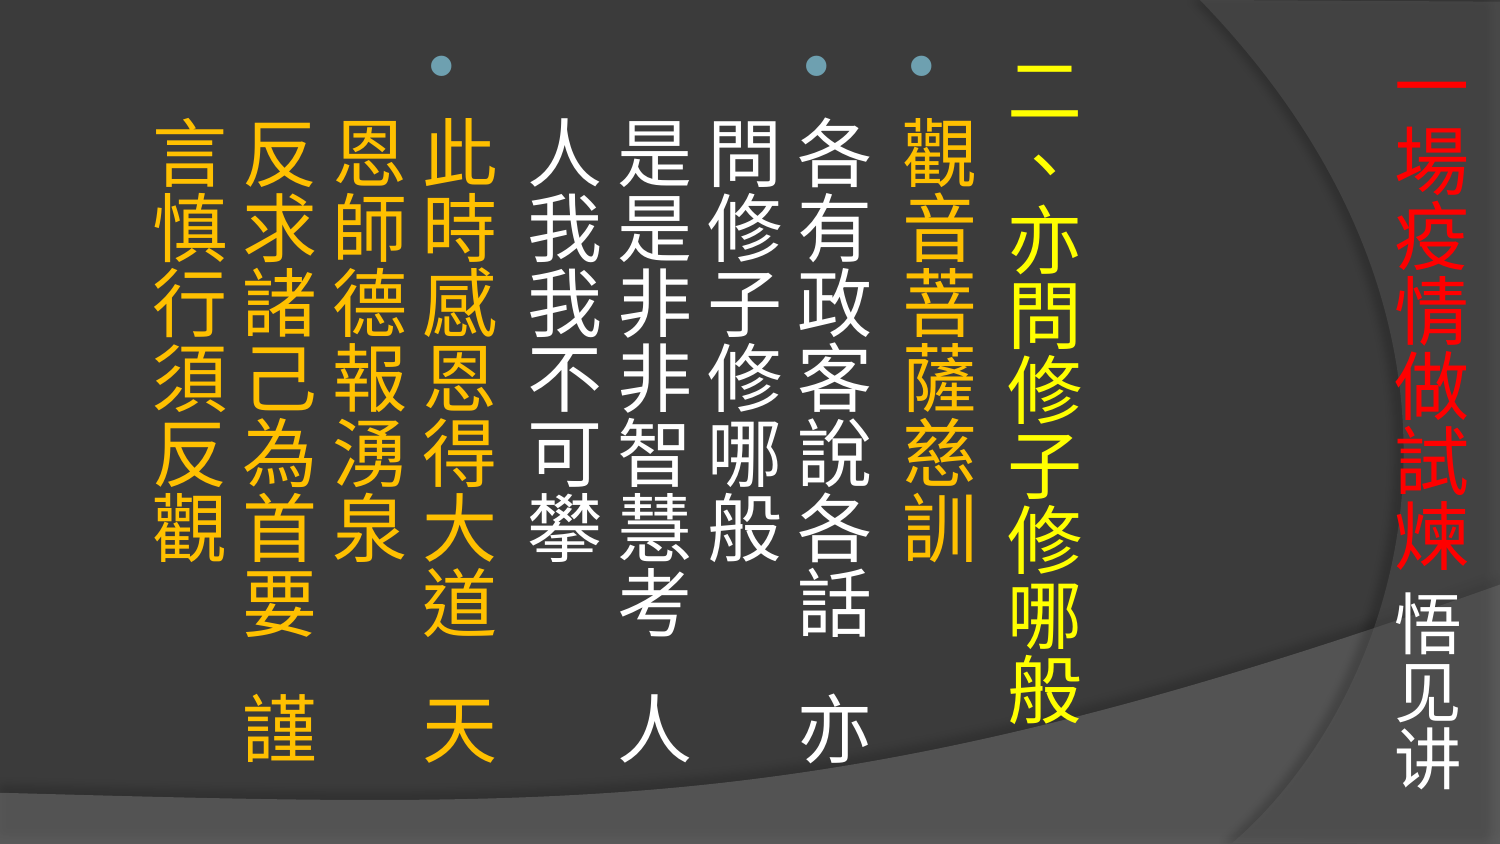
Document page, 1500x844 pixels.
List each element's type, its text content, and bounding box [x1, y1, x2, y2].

list 二、亦問修子修哪般 觀音菩薩慈訓 各有政客說各話 亦問修子修哪般 是是非非智慧考 人人我我不可攀 此時感恩得大道 天恩師德報湧泉 反求諸己為首要 謹言慎行須反觀 [29, 31, 1357, 819]
title 一場疫情做試煉 悟见讲 [1376, 21, 1483, 820]
